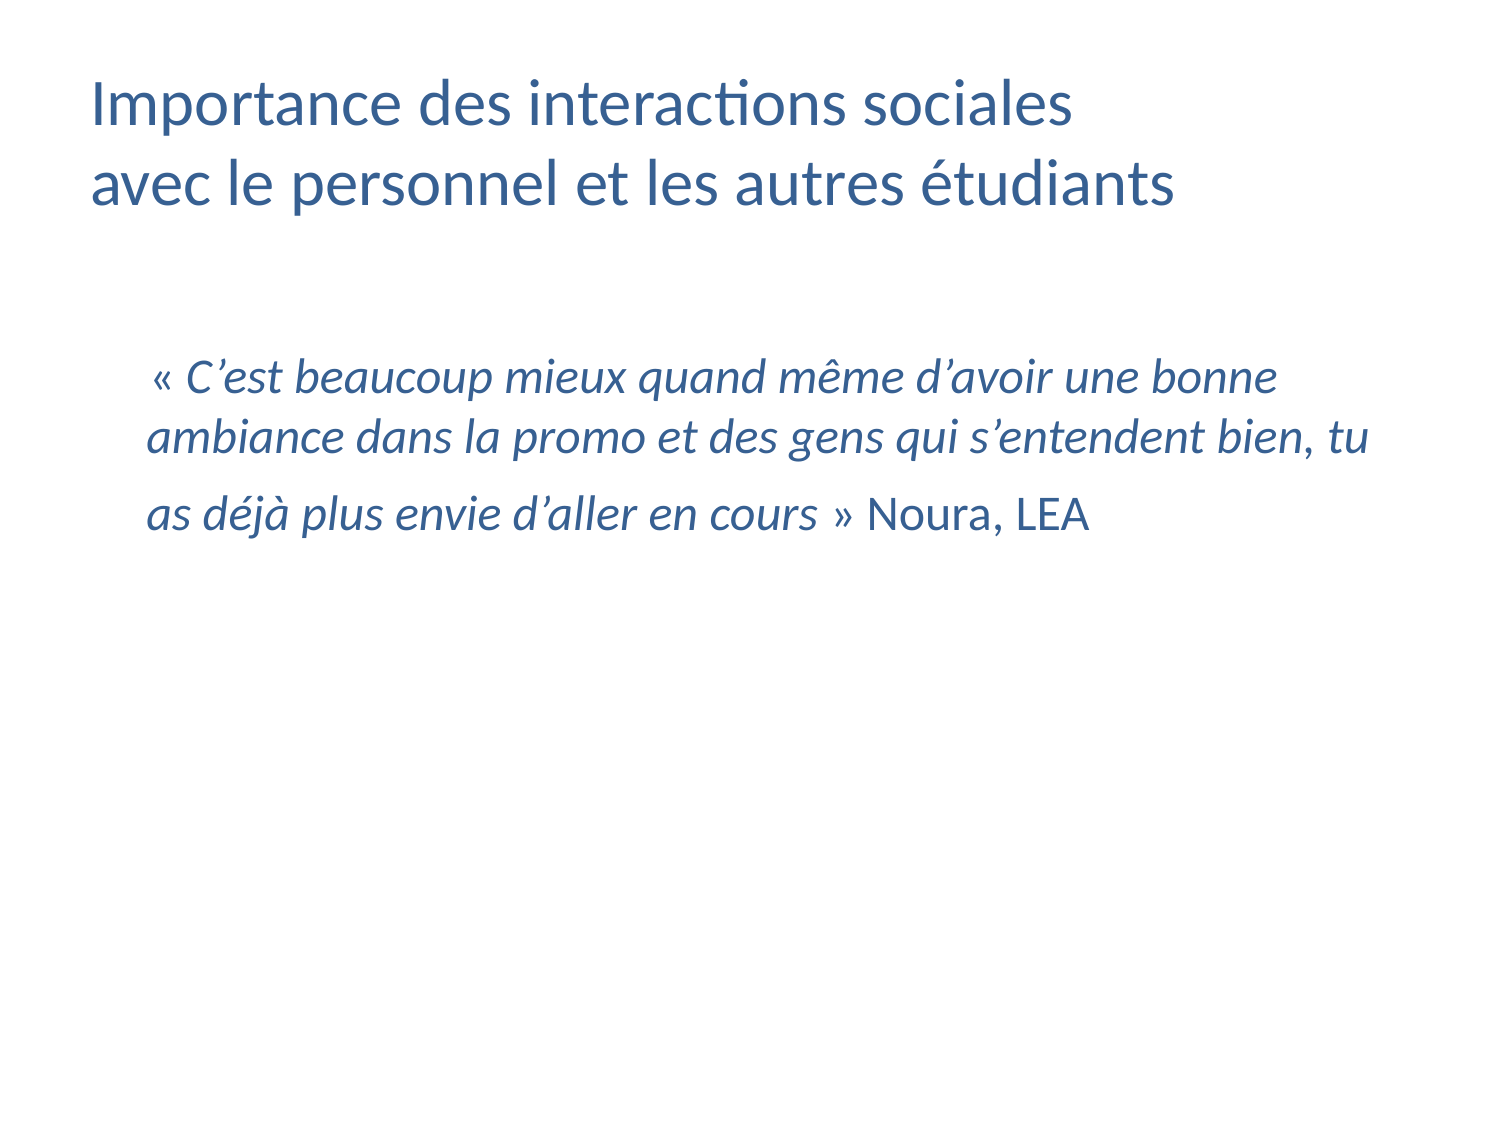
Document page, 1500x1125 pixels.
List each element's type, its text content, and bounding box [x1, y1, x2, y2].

title Importance des interactions sociales avec le personnel et les autres étudiants [75, 45, 1425, 233]
list « C’est beaucoup mieux quand même d’avoir une bonne ambiance dans la promo et des gens qui s’entendent bien, tu as déjà plus envie d’aller en cours » Noura, LEA [75, 262, 1425, 1005]
